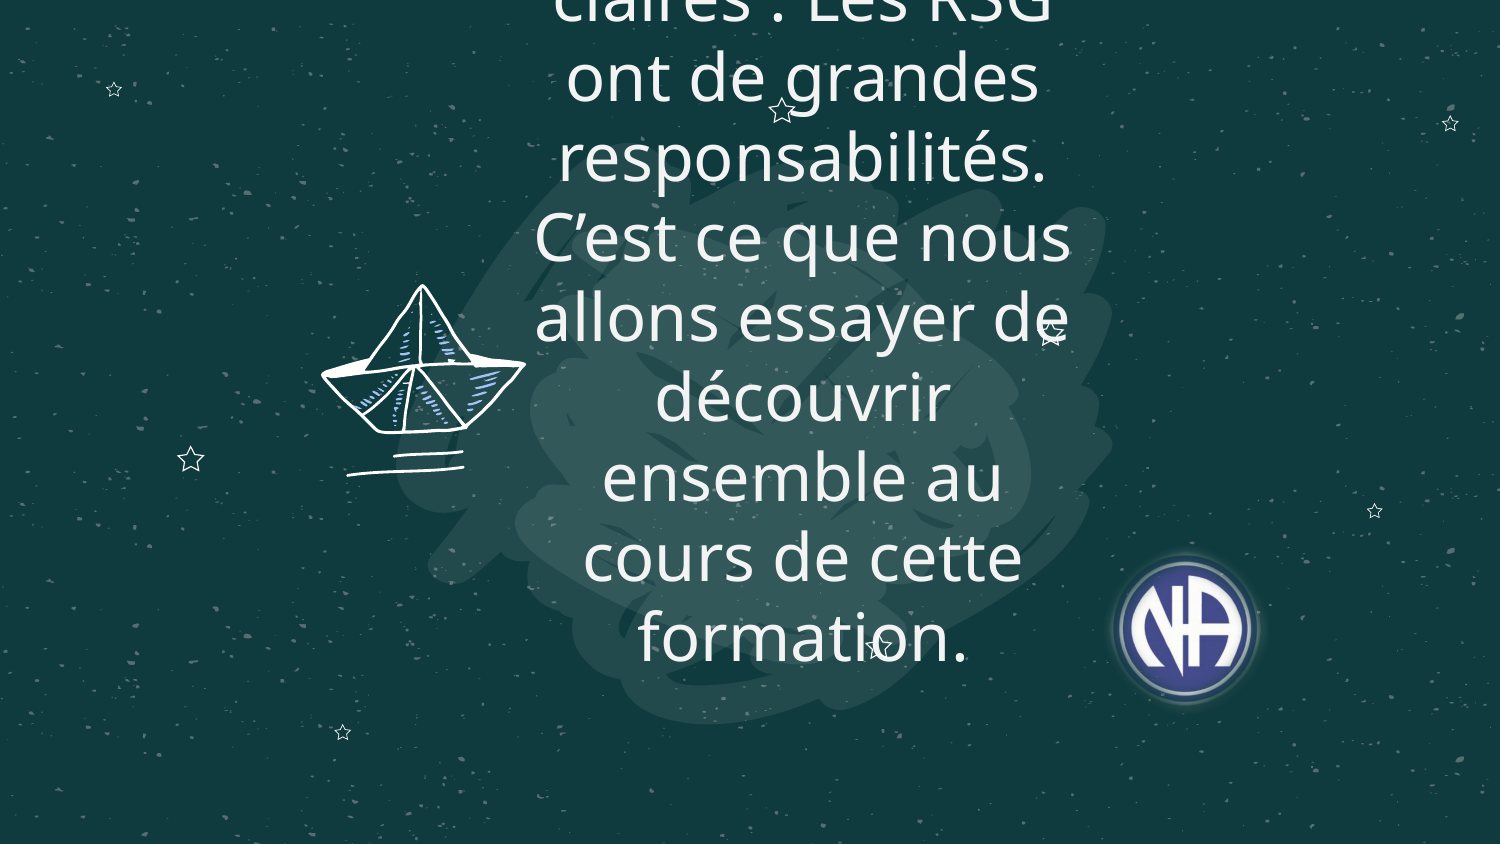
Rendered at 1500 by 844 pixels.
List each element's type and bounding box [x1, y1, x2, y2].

picture [0, 0, 1500, 844]
text_box [105, 81, 1459, 741]
